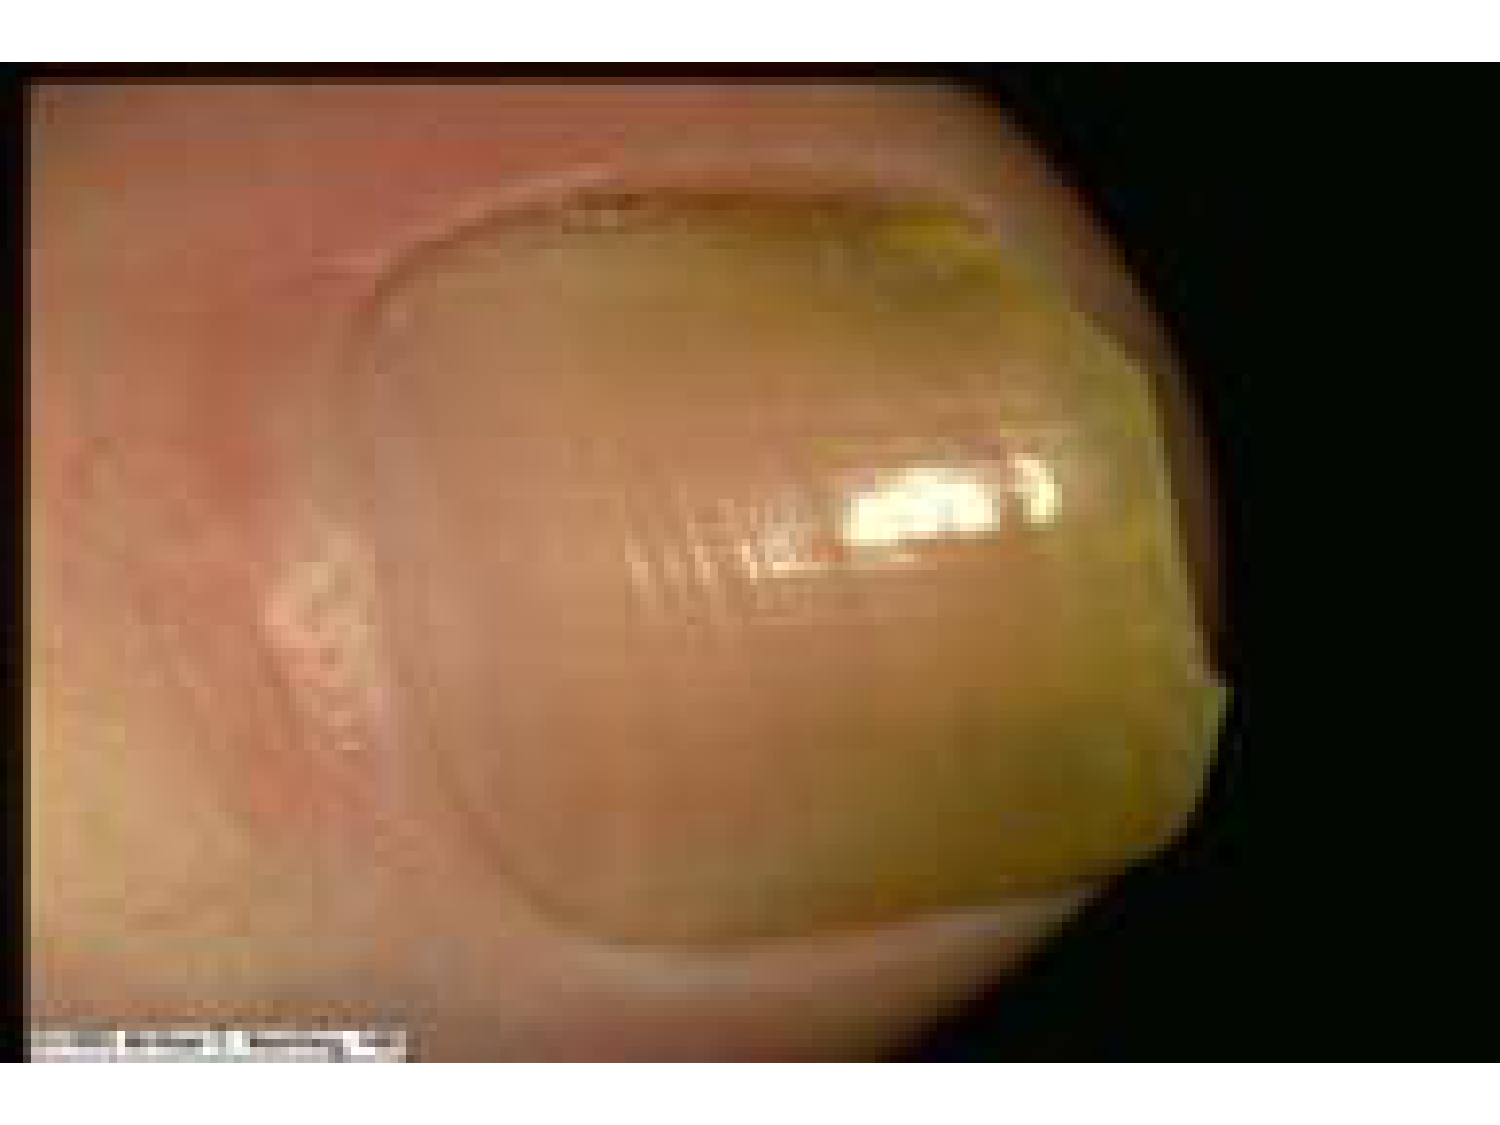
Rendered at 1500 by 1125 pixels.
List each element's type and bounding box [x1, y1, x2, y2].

picture [0, 62, 1500, 1063]
